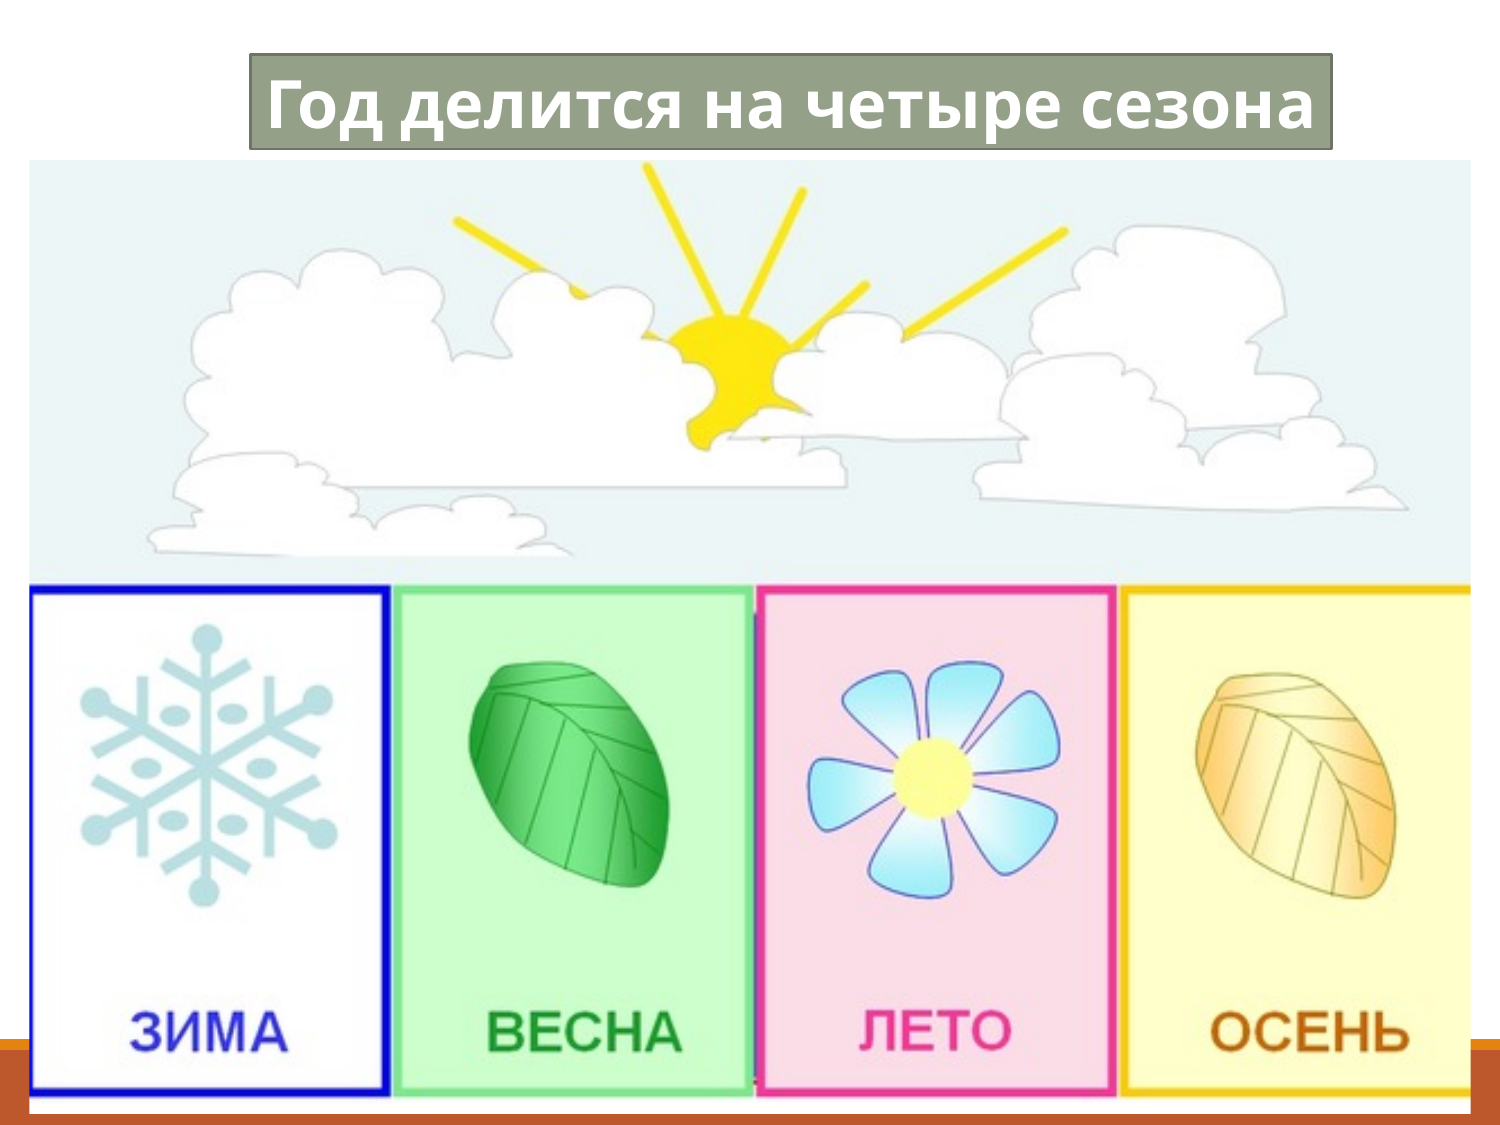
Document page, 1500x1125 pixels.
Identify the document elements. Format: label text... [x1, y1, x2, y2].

text_box Год делится на четыре сезона [249, 53, 1333, 150]
picture [28, 160, 1472, 1114]
